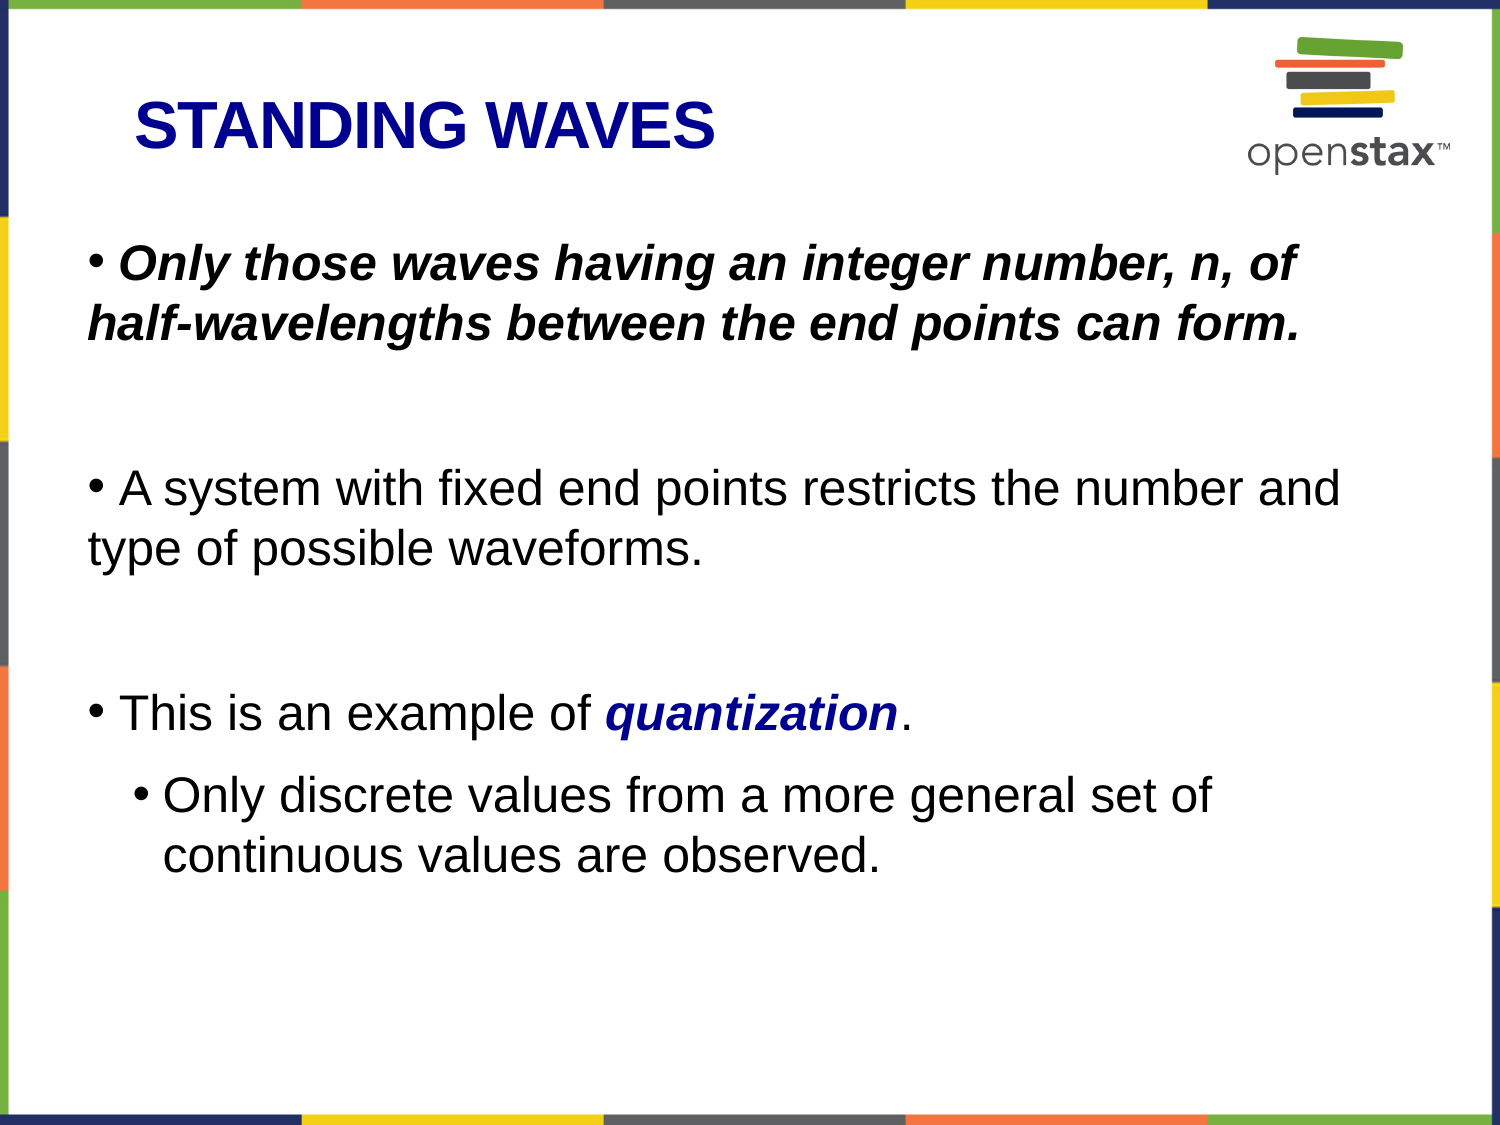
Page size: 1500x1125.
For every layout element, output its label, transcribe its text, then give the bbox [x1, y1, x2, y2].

list Only those waves having an integer number, n, of half-wavelengths between the end points can form. A system with fixed end points restricts the number and type of possible waveforms. This is an example of quantization. Only discrete values from a more general set of continuous values are observed. [72, 140, 1431, 1113]
picture [0, 0, 1500, 1125]
title Standing waves [119, 85, 1195, 140]
